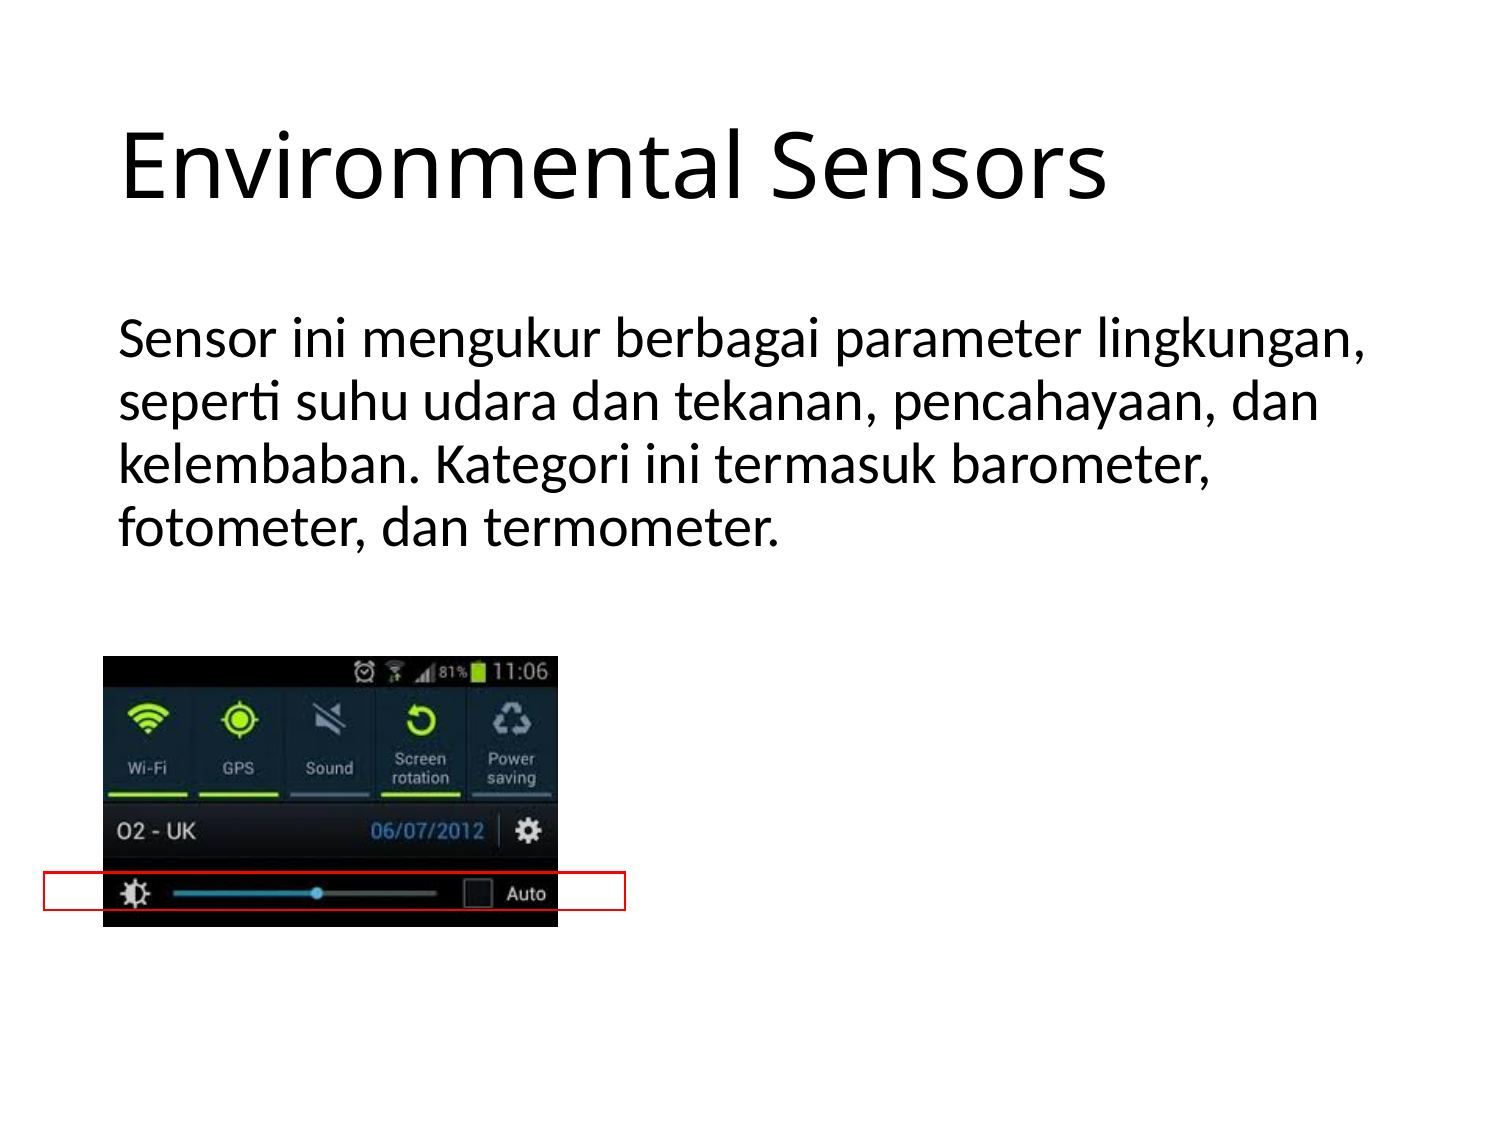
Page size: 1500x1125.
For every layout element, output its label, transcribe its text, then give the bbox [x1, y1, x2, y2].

title Environmental Sensors [103, 59, 1397, 278]
text_box [558, 871, 626, 911]
text_box [43, 871, 103, 911]
picture [103, 656, 558, 927]
list Sensor ini mengukur berbagai parameter lingkungan, seperti suhu udara dan tekanan, pencahayaan, dan kelembaban. Kategori ini termasuk barometer, fotometer, dan termometer. [103, 299, 1397, 1014]
